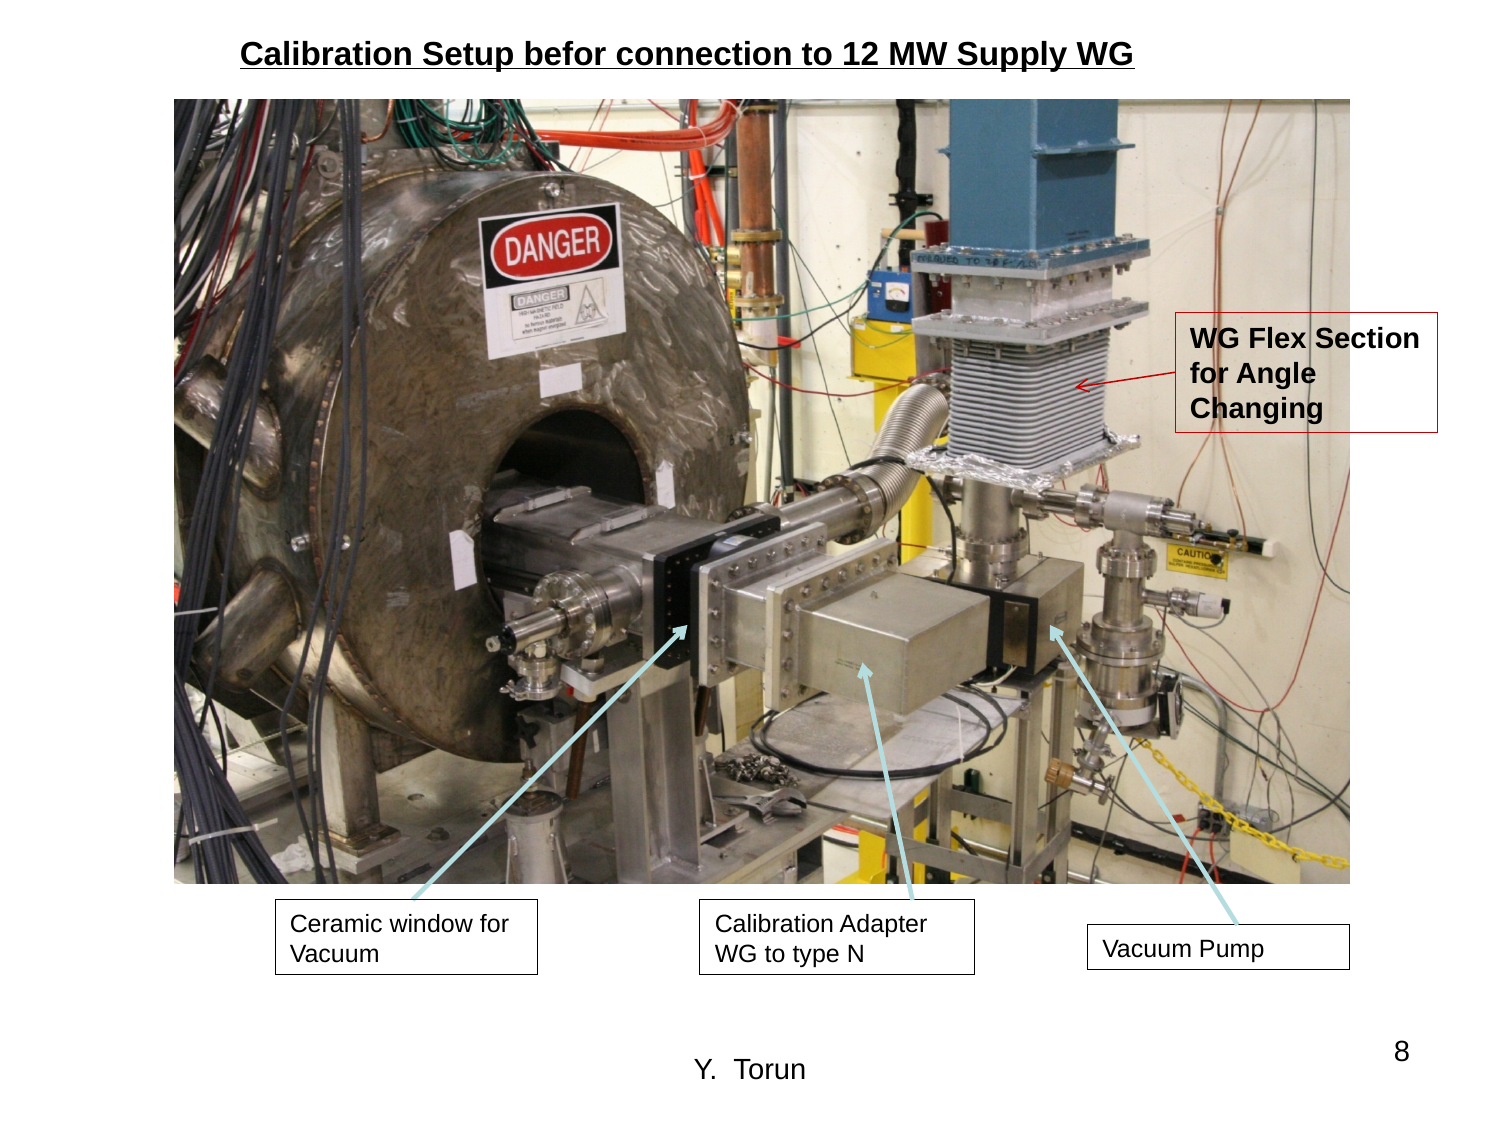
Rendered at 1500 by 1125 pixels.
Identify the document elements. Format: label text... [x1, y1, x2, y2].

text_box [768, 755, 988, 807]
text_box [1074, 372, 1176, 388]
text_box Calibration Setup befor connection to 12 MW Supply WG [224, 24, 1275, 80]
text_box Calibration Adapter WG to type N [699, 899, 975, 975]
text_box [993, 680, 1294, 869]
text_box WG Flex Section for Angle Changing [1354, 312, 1438, 433]
footer Y. Torun [512, 1042, 988, 1103]
text_box Ceramic window for Vacuum [275, 899, 538, 975]
picture [174, 99, 1351, 884]
slide_number 8 [1074, 1024, 1426, 1103]
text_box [412, 624, 688, 901]
text_box Vacuum Pump [1087, 924, 1350, 970]
